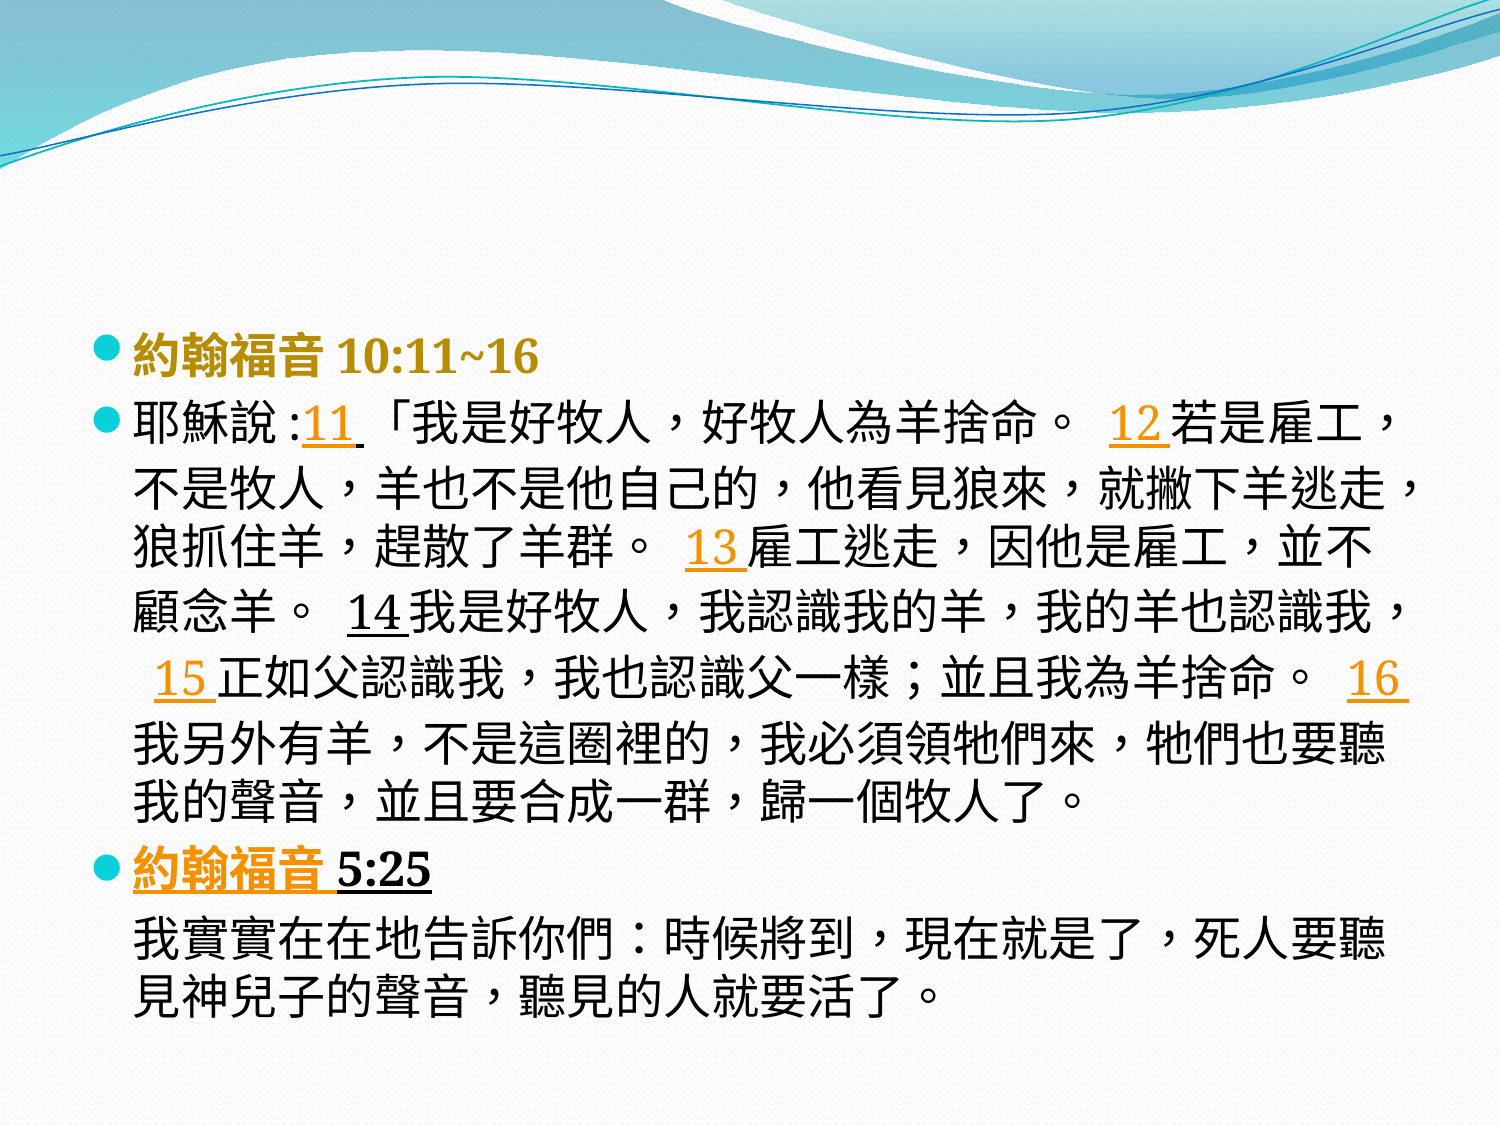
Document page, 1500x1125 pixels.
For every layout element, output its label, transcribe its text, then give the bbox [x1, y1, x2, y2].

list 約翰福音10:11~16 耶穌說:11 「我是好牧人，好牧人為羊捨命。 12 若是雇工，不是牧人，羊也不是他自己的，他看見狼來，就撇下羊逃走，狼抓住羊，趕散了羊群。 13 雇工逃走，因他是雇工，並不顧念羊。 14 我是好牧人，我認識我的羊，我的羊也認識我， 15 正如父認識我，我也認識父一樣；並且我為羊捨命。 16 我另外有羊，不是這圈裡的，我必須領牠們來，牠們也要聽我的聲音，並且要合成一群，歸一個牧人了。 約翰福音 5:25 我實實在在地告訴你們：時候將到，現在就是了，死人要聽見神兒子的聲音，聽見的人就要活了。 [75, 317, 1425, 1038]
